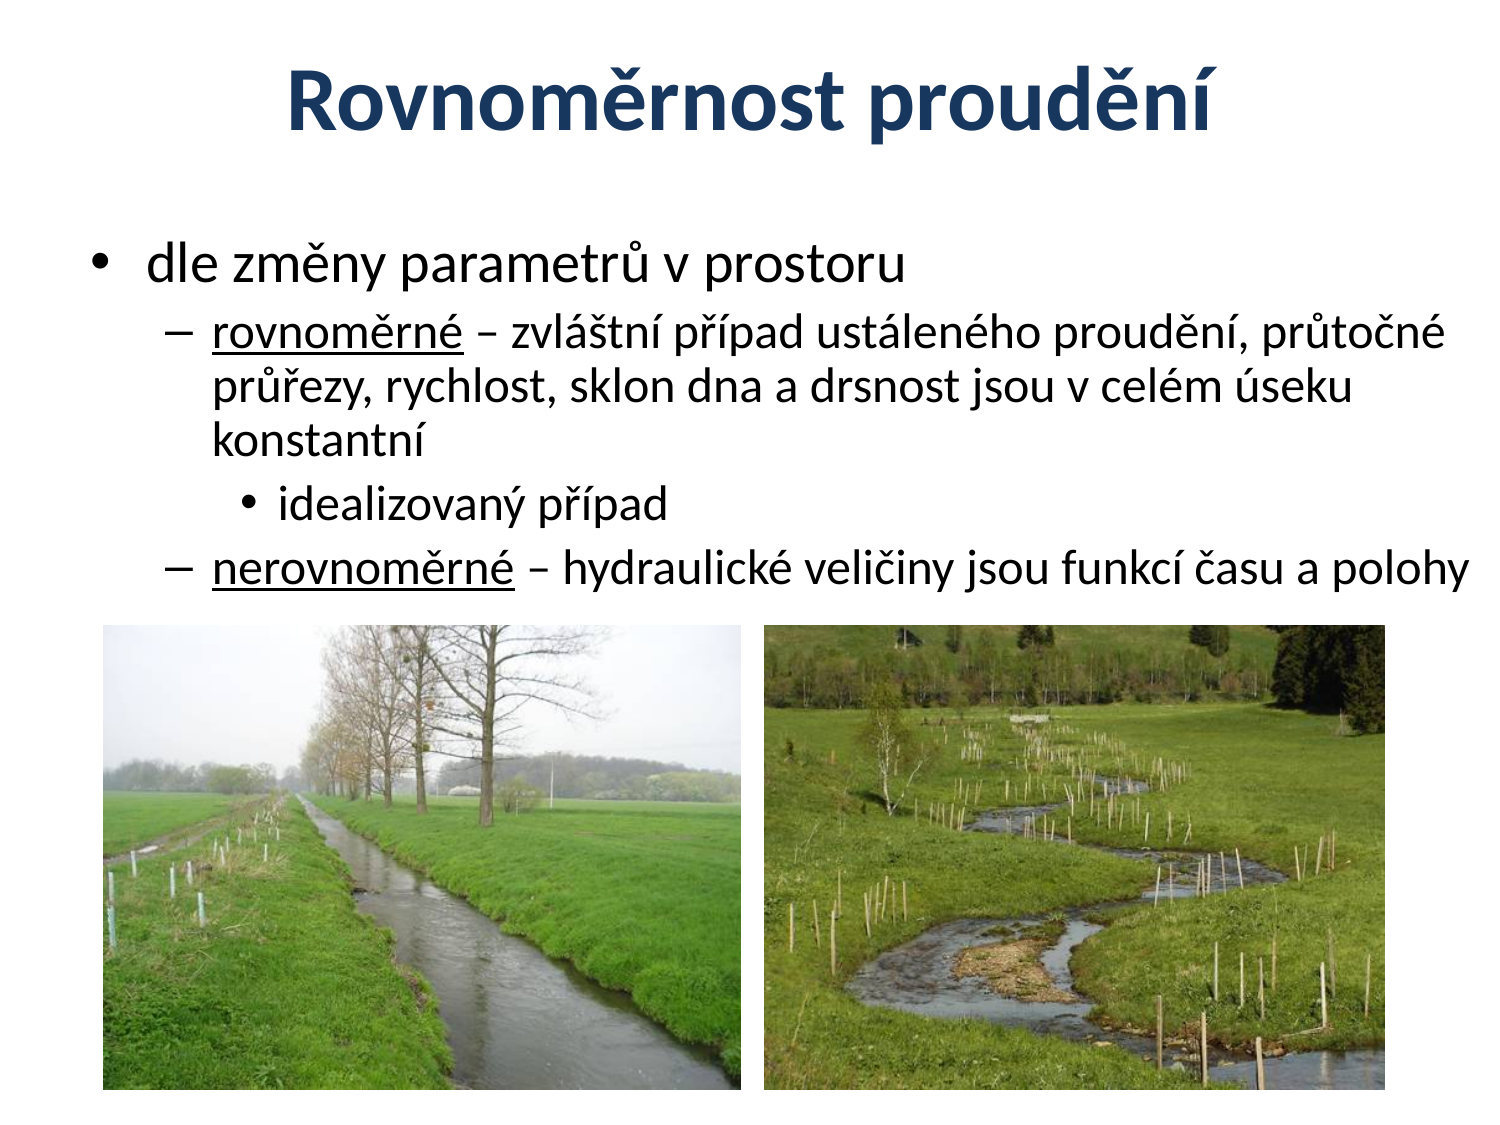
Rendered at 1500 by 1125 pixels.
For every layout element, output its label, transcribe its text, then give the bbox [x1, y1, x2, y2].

picture [103, 624, 741, 1091]
list dle změny parametrů v prostoru rovnoměrné – zvláštní případ ustáleného proudění, průtočné průřezy, rychlost, sklon dna a drsnost jsou v celém úseku konstantní idealizovaný případ nerovnoměrné – hydraulické veličiny jsou funkcí času a polohy [75, 224, 1488, 1038]
title Rovnoměrnost proudění [75, 1, 1425, 188]
picture [764, 624, 1385, 1091]
